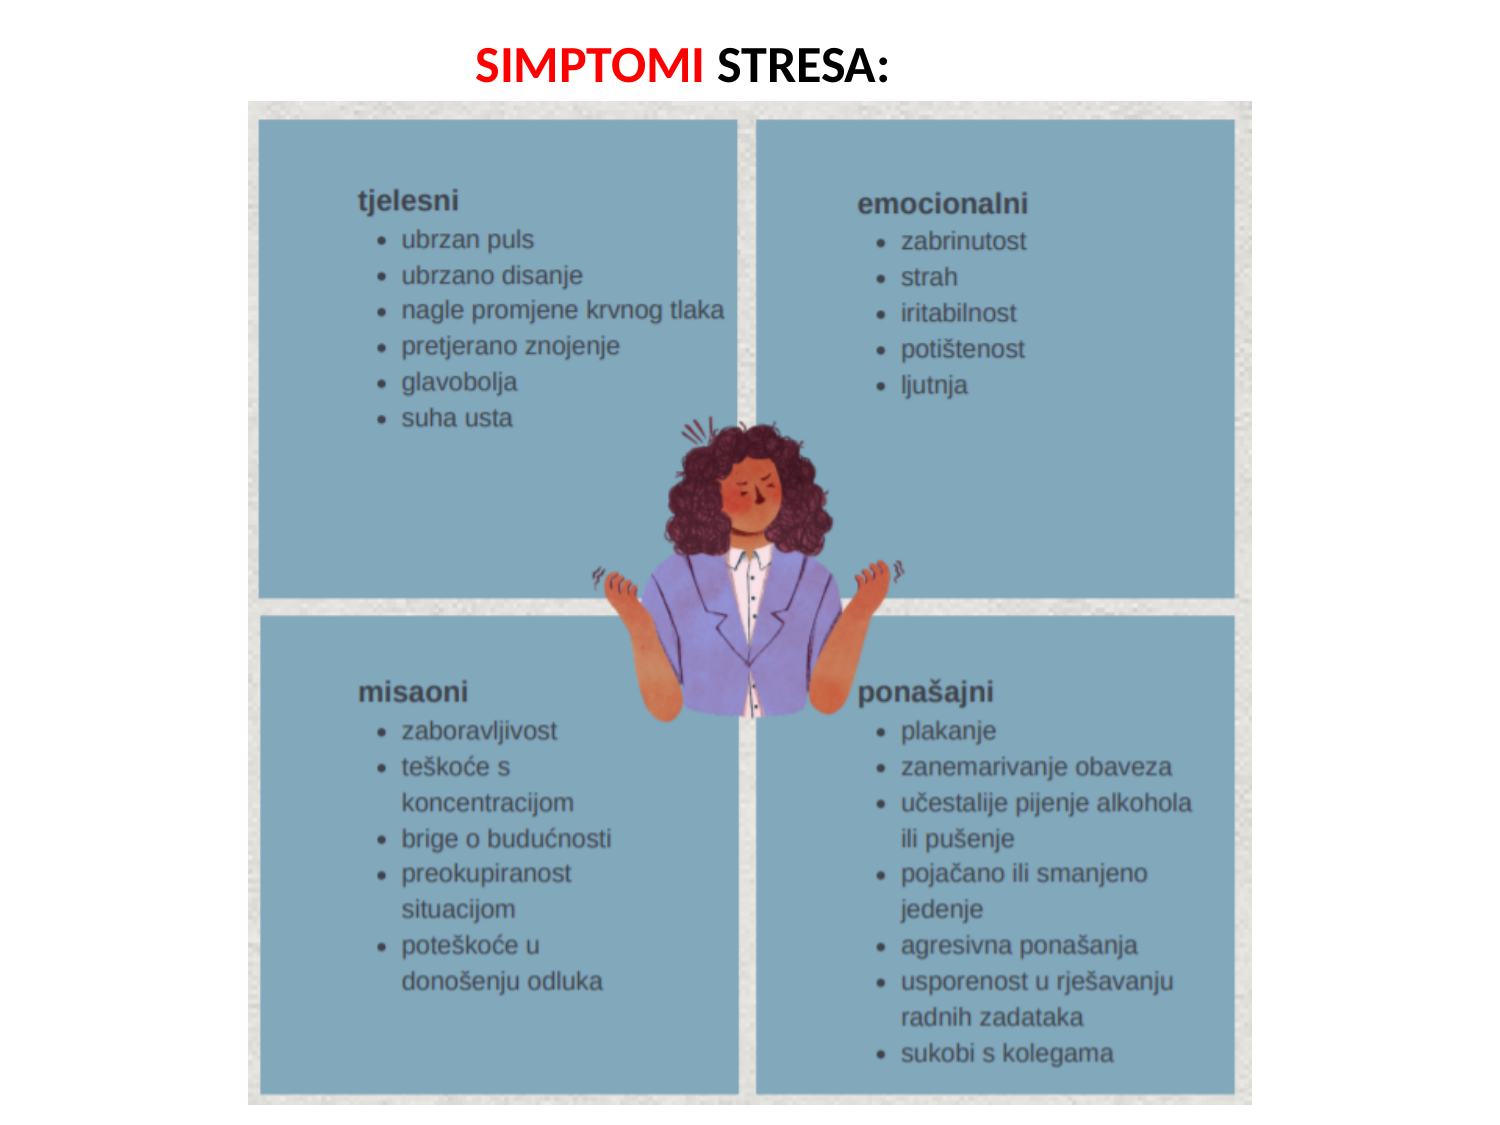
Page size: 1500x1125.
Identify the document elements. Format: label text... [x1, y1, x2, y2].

picture [248, 101, 1252, 1105]
text_box SIMPTOMI STRESA: [460, 23, 982, 101]
